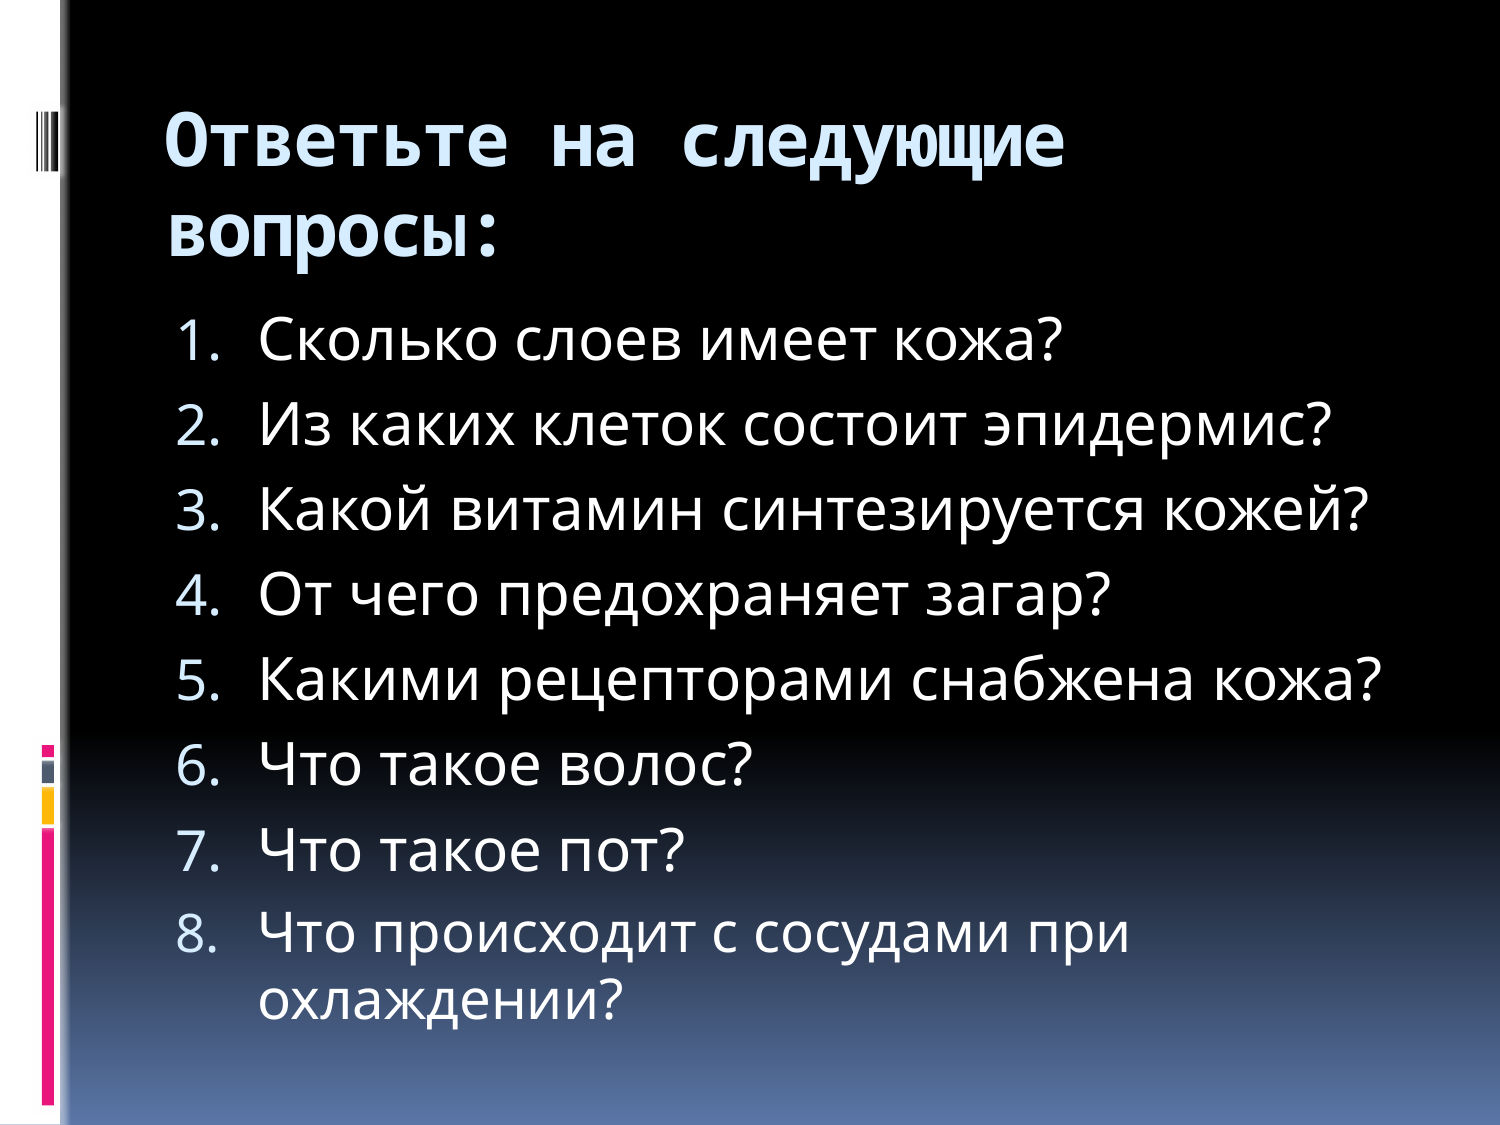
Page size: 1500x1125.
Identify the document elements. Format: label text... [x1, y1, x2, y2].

title Ответьте на следующие вопросы: [150, 83, 1425, 234]
list Сколько слоев имеет кожа? Из каких клеток состоит эпидермис? Какой витамин синтезируется кожей? От чего предохраняет загар? Какими рецепторами снабжена кожа? Что такое волос? Что такое пот? Что происходит с сосудами при охлаждении? [150, 292, 1425, 1043]
